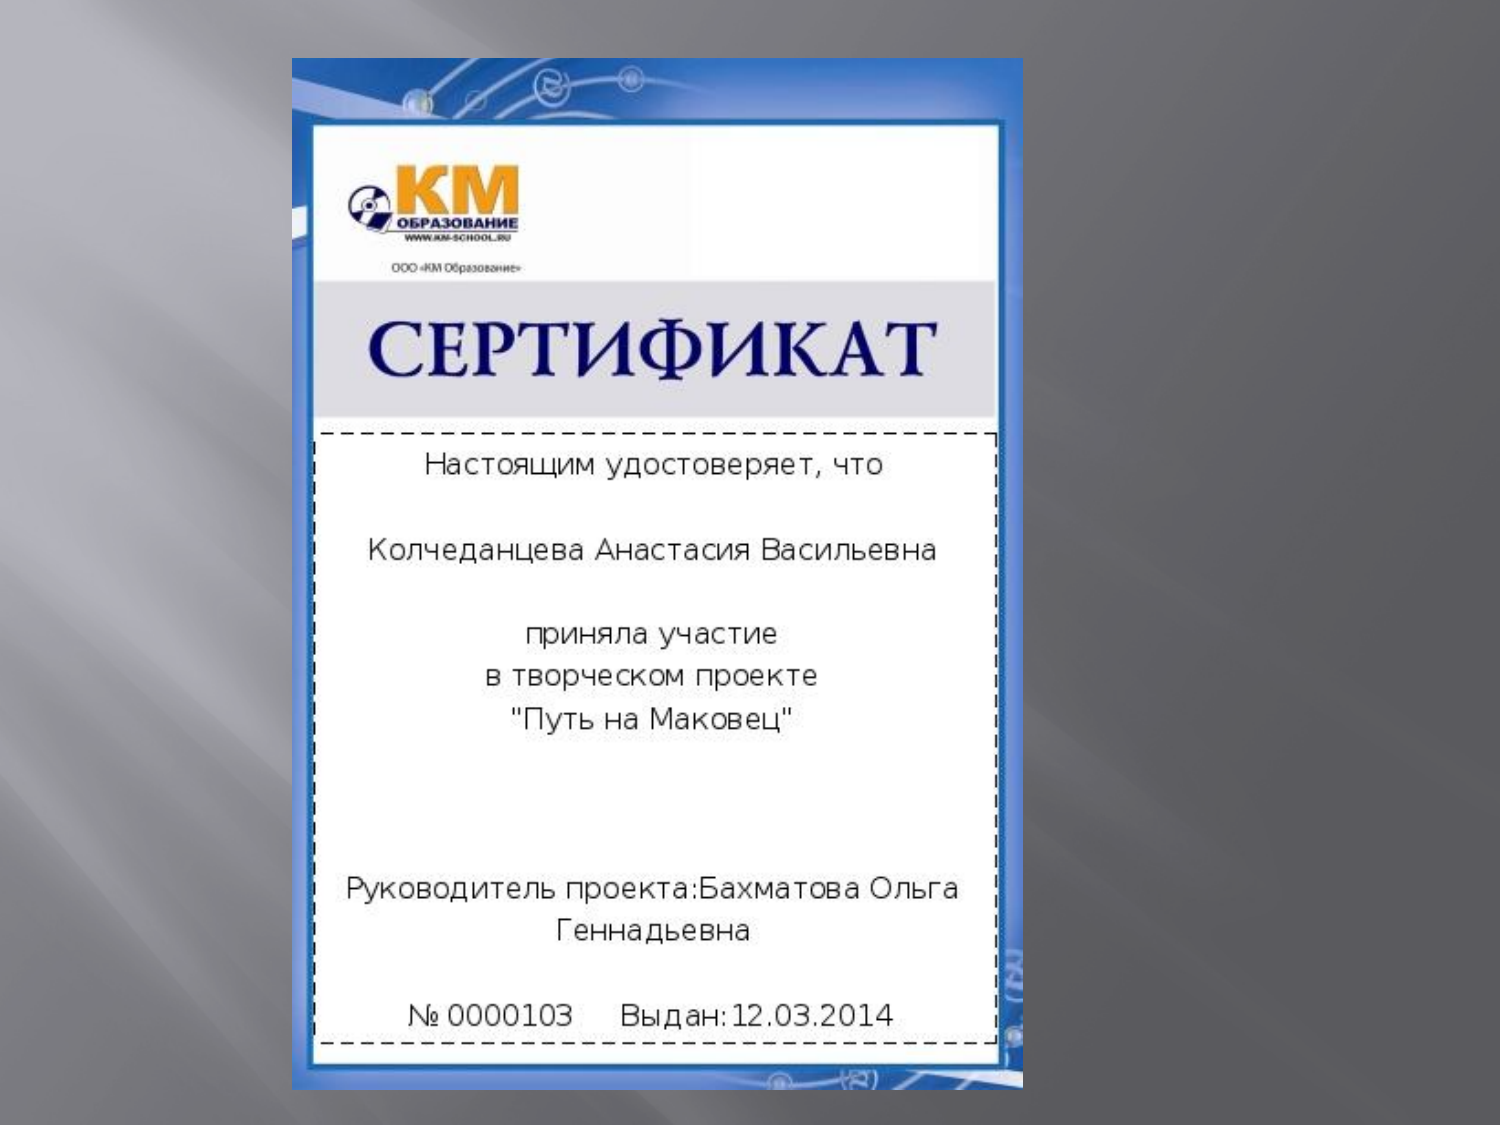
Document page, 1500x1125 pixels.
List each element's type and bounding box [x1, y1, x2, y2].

list [292, 58, 1023, 1091]
